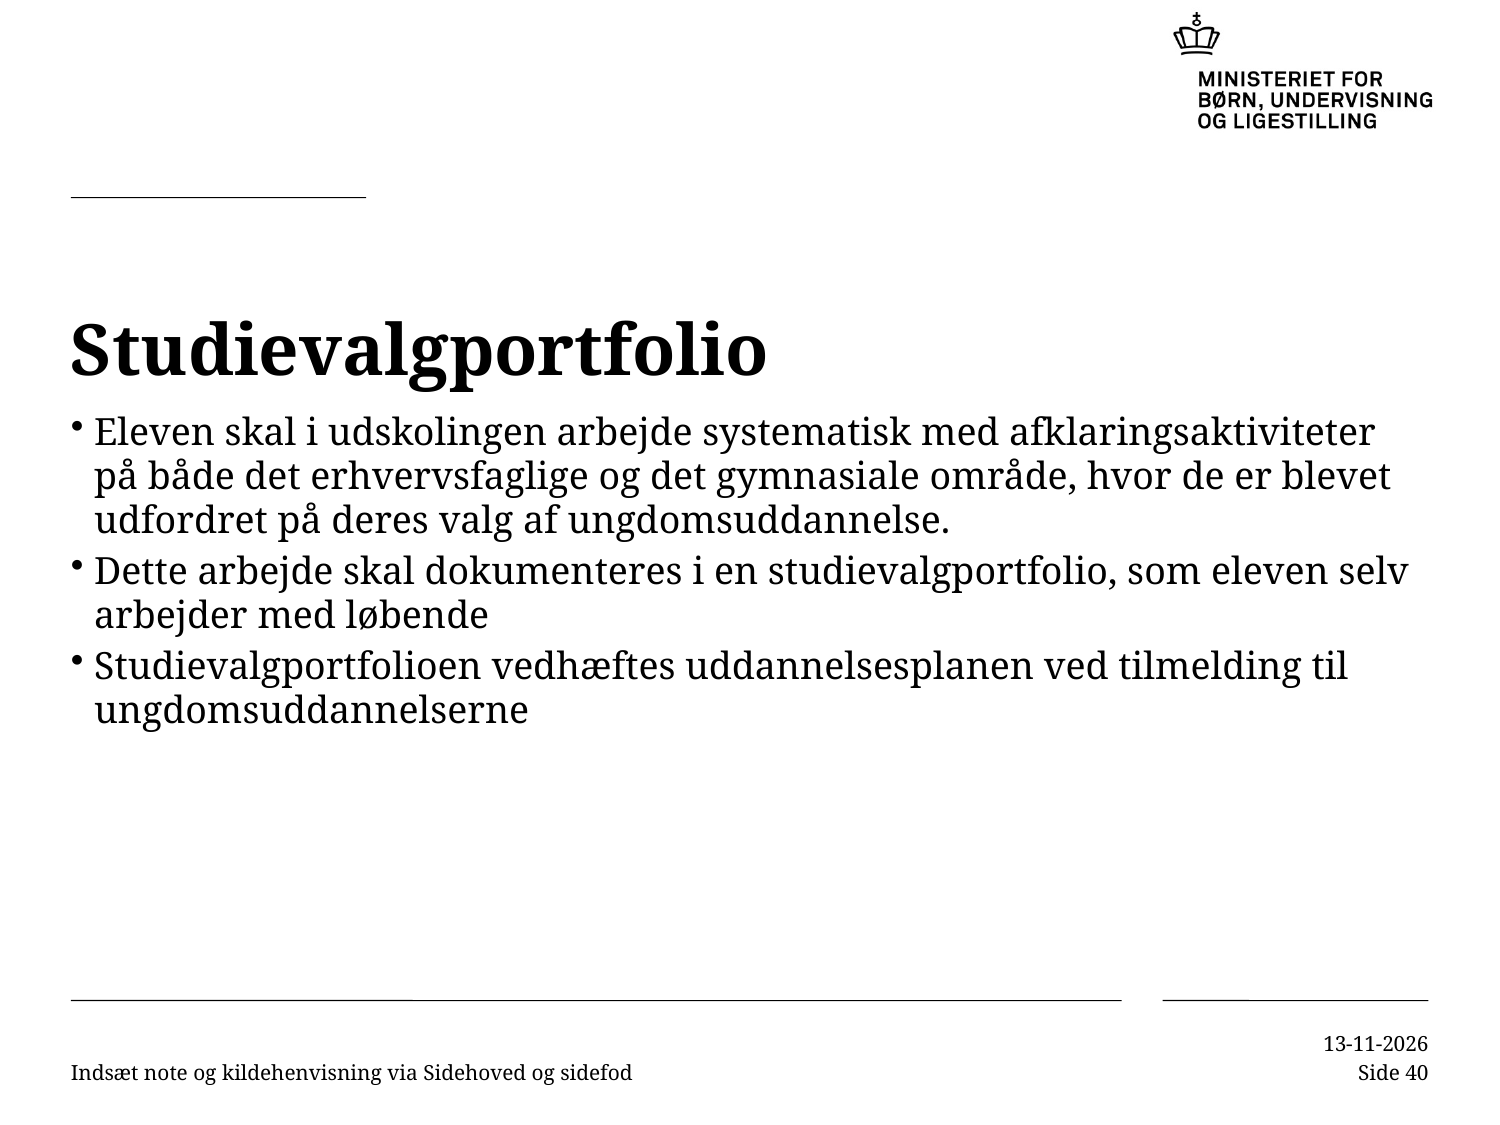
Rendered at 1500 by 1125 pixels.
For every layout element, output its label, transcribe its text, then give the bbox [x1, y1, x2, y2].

slide_number Side 40 [1162, 1058, 1429, 1088]
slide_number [1162, 1028, 1429, 1058]
title Studievalgportfolio [70, 209, 1134, 398]
footer Indsæt note og kildehenvisning via Sidehoved og sidefod [70, 1028, 1122, 1088]
picture [1169, 7, 1436, 133]
list Eleven skal i udskolingen arbejde systematisk med afklaringsaktiviteter på både det erhvervsfaglige og det gymnasiale område, hvor de er blevet udfordret på deres valg af ungdomsuddannelse. Dette arbejde skal dokumenteres i en studievalgportfolio, som eleven selv arbejder med løbende Studievalgportfolioen vedhæftes uddannelsesplanen ved tilmelding til ungdomsuddannelserne [70, 409, 1429, 957]
